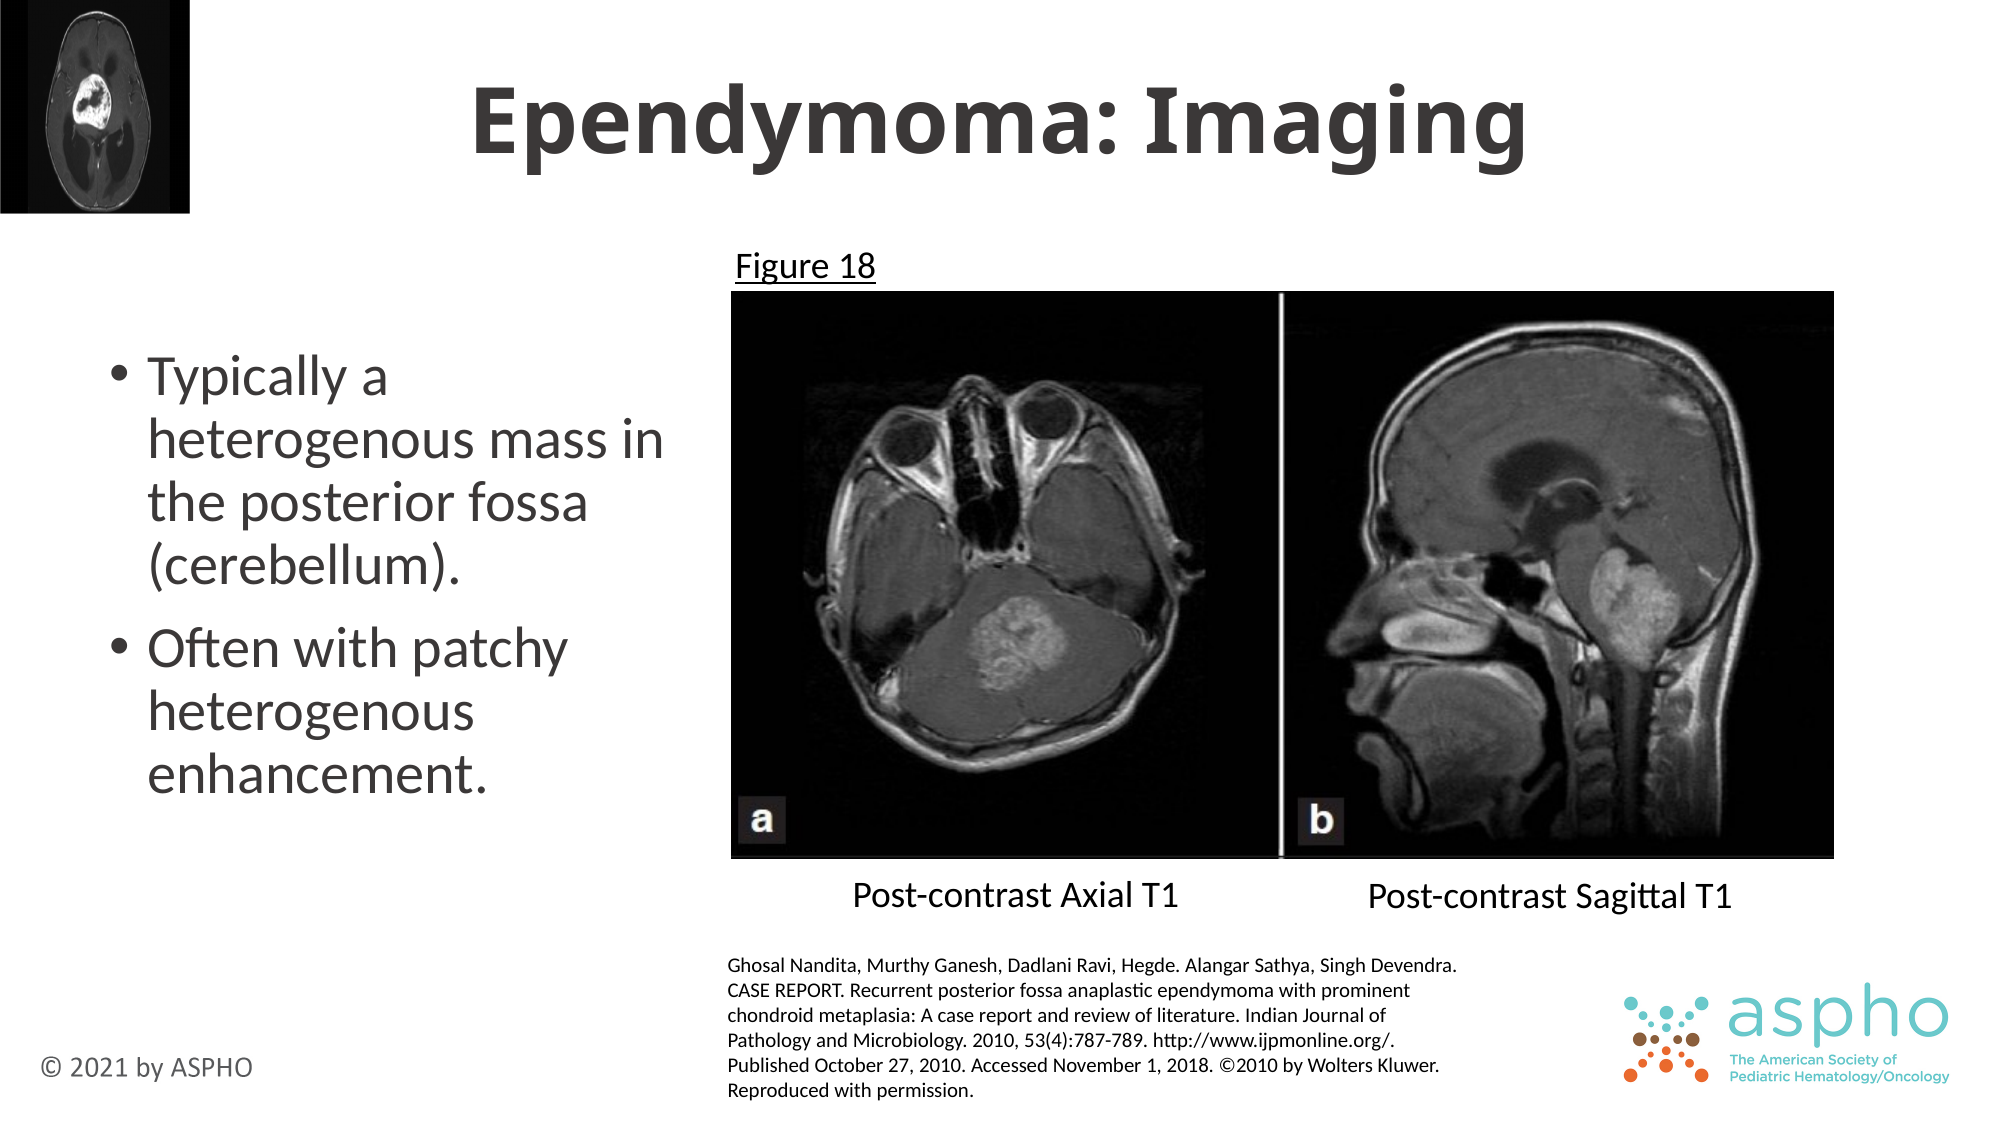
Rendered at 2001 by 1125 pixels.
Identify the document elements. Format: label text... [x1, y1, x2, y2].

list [731, 291, 1834, 859]
text_box Figure 18 [720, 234, 1018, 294]
title Ependymoma: Imaging [137, 15, 1863, 233]
picture [0, 0, 2001, 1125]
text_box Ghosal Nandita, Murthy Ganesh, Dadlani Ravi, Hegde. Alangar Sathya, Singh Devendra. CASE REPORT. Recurrent posterior fossa anaplastic ependymoma with prominent chondroid metaplasia: A case report and review of literature. Indian Journal of Pathology and Microbiology. 2010, 53(4):787-789. http://www.ijpmonline.org/. Published October 27, 2010. Accessed November 1, 2018. ©2010 by Wolters Kluwer. Reproduced with permission. [712, 944, 1478, 1110]
text_box Post-contrast Sagittal T1 [1353, 863, 1767, 923]
text_box Post-contrast Axial T1 [837, 862, 1251, 923]
list Typically a heterogenous mass in the posterior fossa (cerebellum). Often with patchy heterogenous enhancement. [94, 337, 713, 1052]
